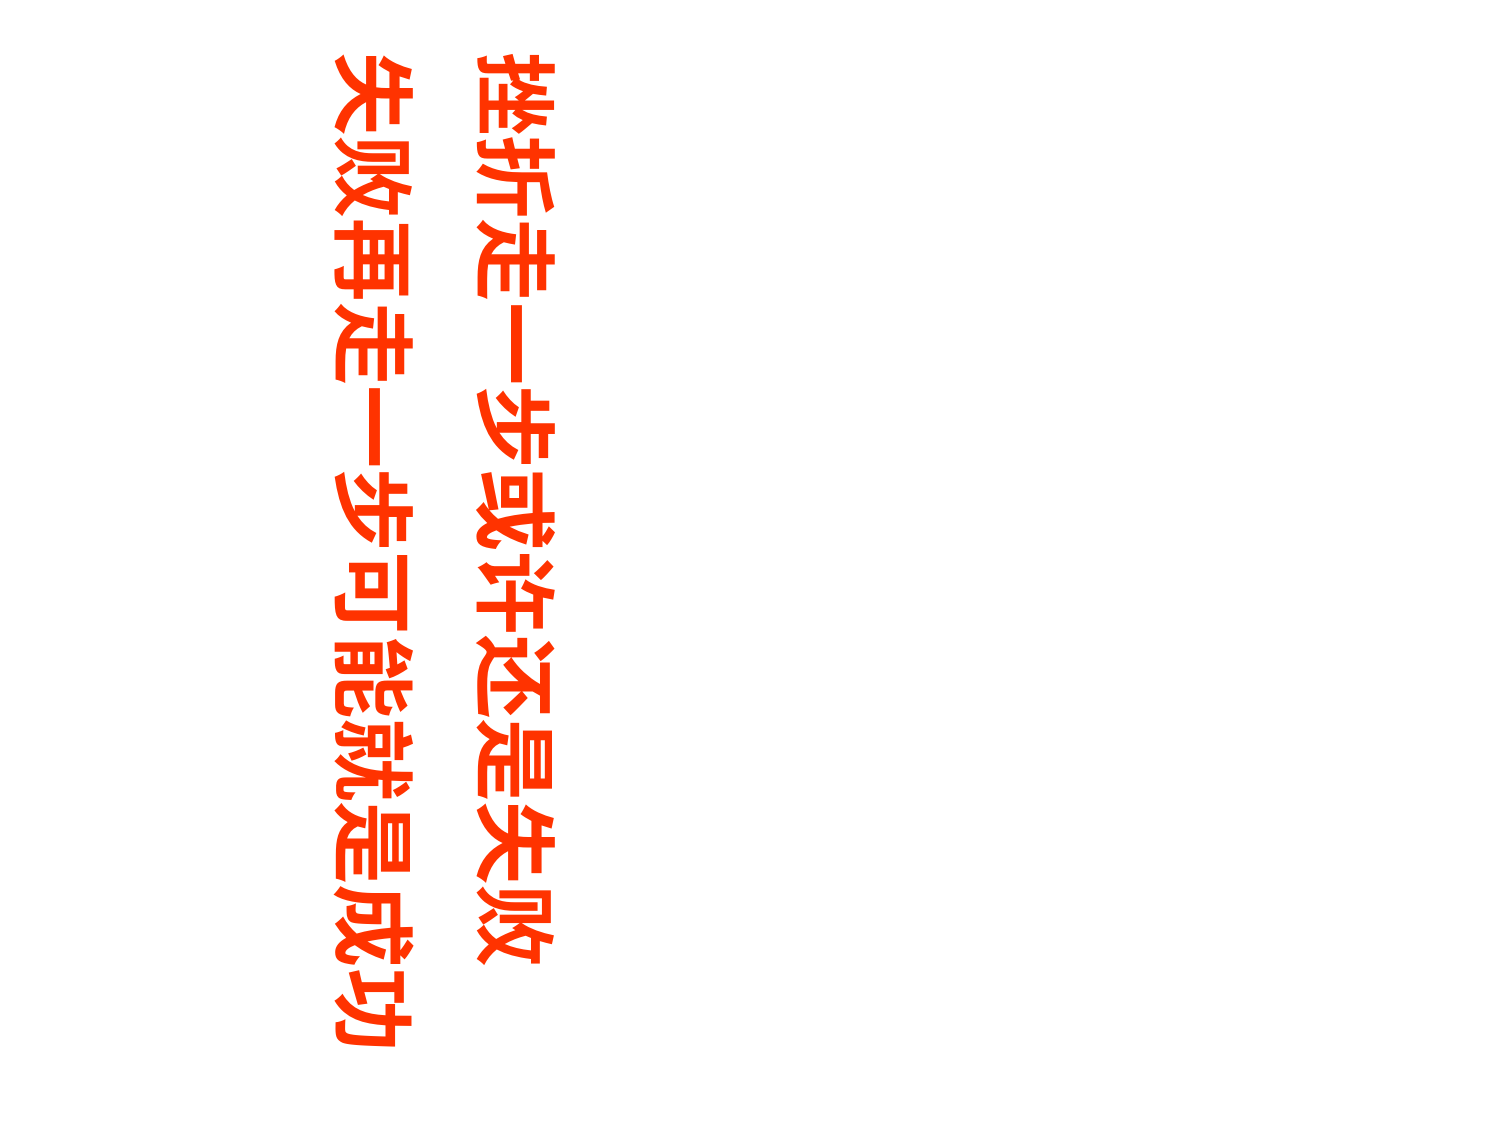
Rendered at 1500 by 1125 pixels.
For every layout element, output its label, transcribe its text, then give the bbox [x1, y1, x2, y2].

text_box 挫折走一步或许还是失败 失败再走一步可能就是成功 [294, 37, 575, 1075]
